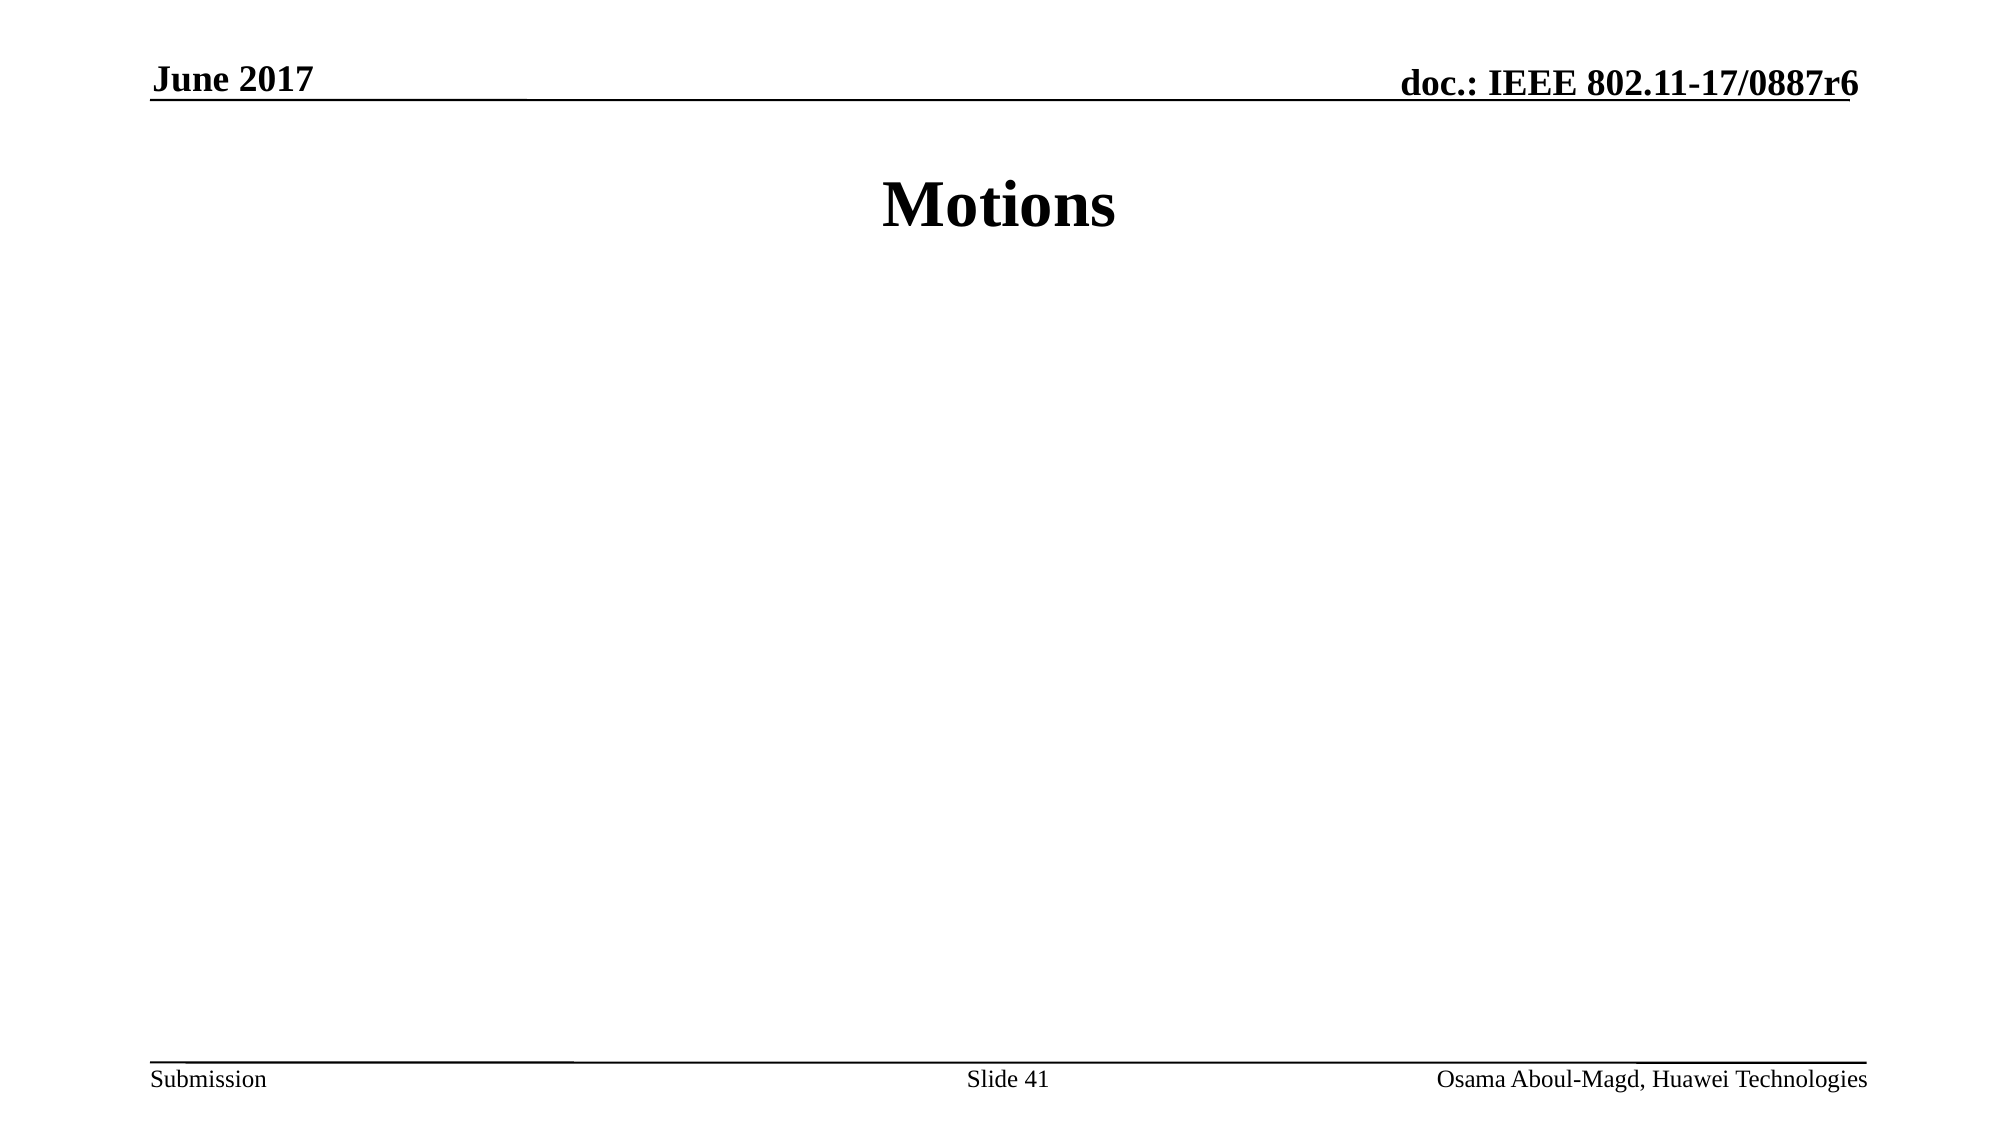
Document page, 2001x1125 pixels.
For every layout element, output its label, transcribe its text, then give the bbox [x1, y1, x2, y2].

title Motions [149, 112, 1850, 288]
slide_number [152, 54, 563, 100]
slide_number Slide 41 [950, 1061, 1067, 1123]
footer Osama Aboul-Magd, Huawei Technologies [1171, 1061, 1869, 1093]
